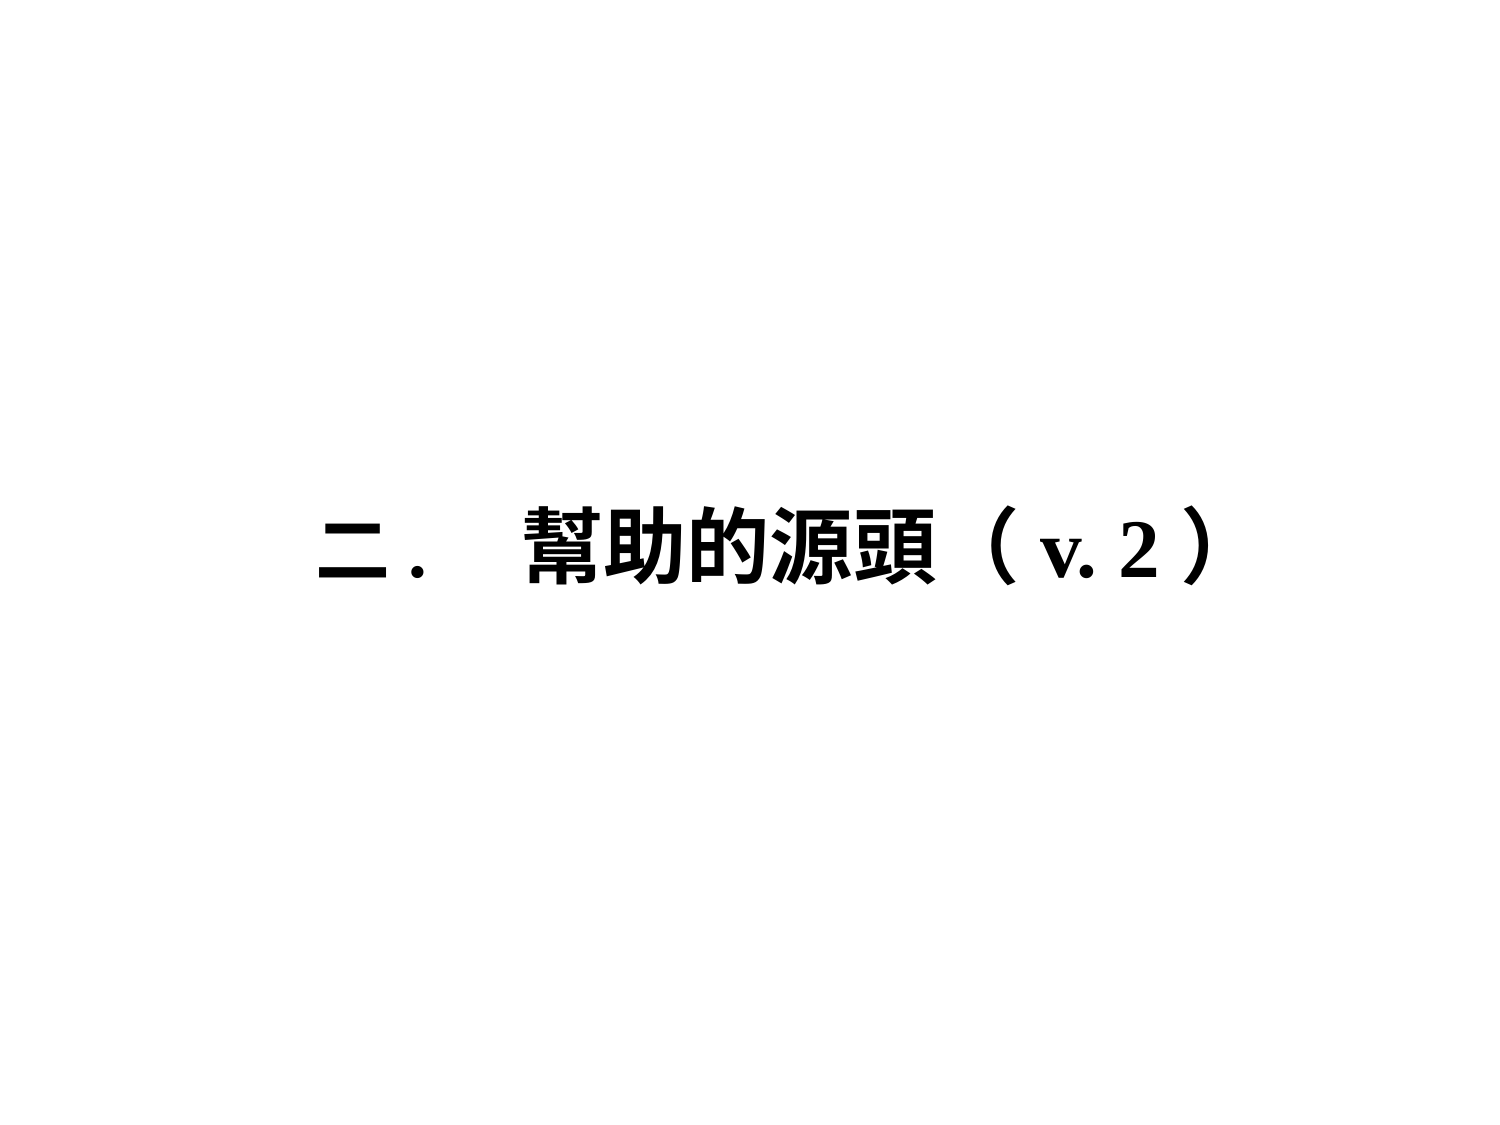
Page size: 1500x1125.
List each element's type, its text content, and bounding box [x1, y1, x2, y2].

text_box 二. 幫助的源頭（v. 2） [301, 442, 1306, 602]
